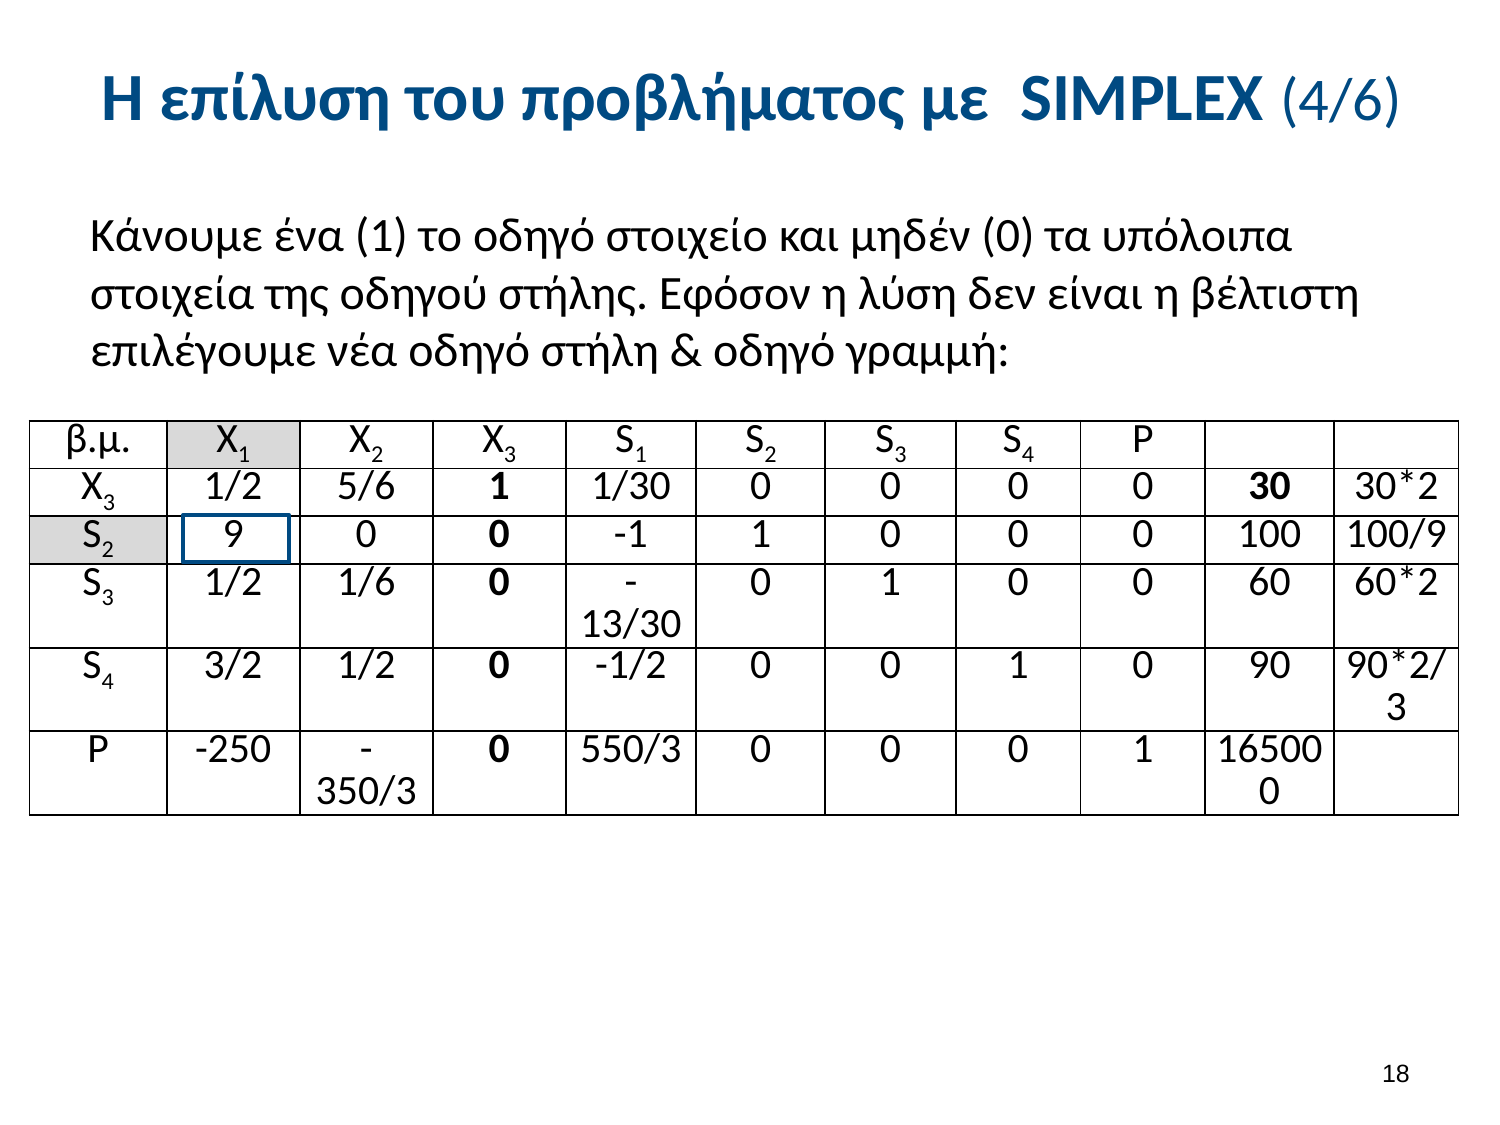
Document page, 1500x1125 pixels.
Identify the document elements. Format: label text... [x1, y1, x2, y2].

table_cell S2 [30, 517, 166, 563]
text_box [181, 513, 291, 564]
table_cell 1/30 [567, 469, 695, 515]
table_cell 5/6 [301, 469, 432, 515]
table_cell 3/2 [168, 649, 299, 730]
table_cell 1/2 [168, 469, 299, 515]
table_cell 550/3 [567, 732, 695, 814]
table_cell 60*2 [1335, 565, 1458, 647]
table_cell Χ3 [30, 469, 166, 515]
table_cell 1 [1081, 732, 1204, 814]
table_cell 0 [957, 565, 1080, 647]
table_cell 60 [1206, 565, 1333, 647]
table_cell -1 [567, 517, 695, 563]
table_cell 0 [434, 517, 565, 563]
table_cell 0 [697, 649, 824, 730]
table_header S2 [697, 422, 824, 468]
table_cell 0 [434, 565, 565, 647]
table_cell 1/6 [301, 565, 432, 647]
table_header P [1081, 422, 1204, 468]
table_cell 0 [1081, 649, 1204, 730]
table_cell 90 [1206, 649, 1333, 730]
table_cell 100 [1206, 517, 1333, 563]
table_cell -1/2 [567, 649, 695, 730]
table_cell 90*2/3 [1335, 649, 1458, 730]
table_cell -350/3 [301, 732, 432, 814]
table_cell 0 [1081, 469, 1204, 515]
table_cell 0 [301, 517, 432, 563]
table_header [1206, 422, 1333, 468]
table_cell 1 [697, 517, 824, 563]
table_header [1335, 422, 1458, 468]
table_header Χ2 [301, 422, 432, 468]
table_cell 0 [957, 517, 1080, 563]
table_cell 1 [434, 469, 565, 515]
table_header S1 [567, 422, 695, 468]
table_header β.μ. [30, 422, 166, 468]
table_cell 30*2 [1335, 469, 1458, 515]
table_cell 0 [434, 732, 565, 814]
list Κάνουμε ένα (1) το οδηγό στοιχείο και μηδέν (0) τα υπόλοιπα στοιχεία της οδηγού στήλης. Εφόσον η λύση δεν είναι η βέλτιστη επιλέγουμε νέα οδηγό στήλη & οδηγό γραμμή: [75, 196, 1425, 386]
table_header Χ1 [168, 422, 299, 468]
table_cell 1/2 [301, 649, 432, 730]
table_header S3 [826, 422, 955, 468]
table_cell [1335, 732, 1458, 814]
table_cell S4 [30, 649, 166, 730]
table_cell 165000 [1206, 732, 1333, 814]
table_cell 0 [957, 732, 1080, 814]
table_header Χ3 [434, 422, 565, 468]
table_cell 1/2 [168, 565, 299, 647]
table_cell 0 [1081, 565, 1204, 647]
table_cell 0 [434, 649, 565, 730]
table_cell 0 [826, 649, 955, 730]
table_cell -13/30 [567, 565, 695, 647]
table_cell 0 [697, 732, 824, 814]
table_cell 9 [291, 517, 299, 563]
table_cell 0 [697, 469, 824, 515]
table_cell 0 [826, 732, 955, 814]
table_header S4 [957, 422, 1080, 468]
table_cell 0 [826, 469, 955, 515]
title Η επίλυση του προβλήματος με SIMPLEX (4/6) [76, 19, 1427, 169]
table_cell 100/9 [1335, 517, 1458, 563]
table_cell 1 [826, 565, 955, 647]
table_cell S3 [30, 565, 166, 647]
table_cell P [30, 732, 166, 814]
table_cell 0 [826, 517, 955, 563]
table_cell 0 [1081, 517, 1204, 563]
table_cell 0 [697, 565, 824, 647]
table_cell 1 [957, 649, 1080, 730]
slide_number 17 [1074, 1042, 1425, 1103]
table_cell 30 [1206, 469, 1333, 515]
table_cell 9 [168, 517, 181, 563]
table_cell 0 [957, 469, 1080, 515]
table_cell -250 [168, 732, 299, 814]
